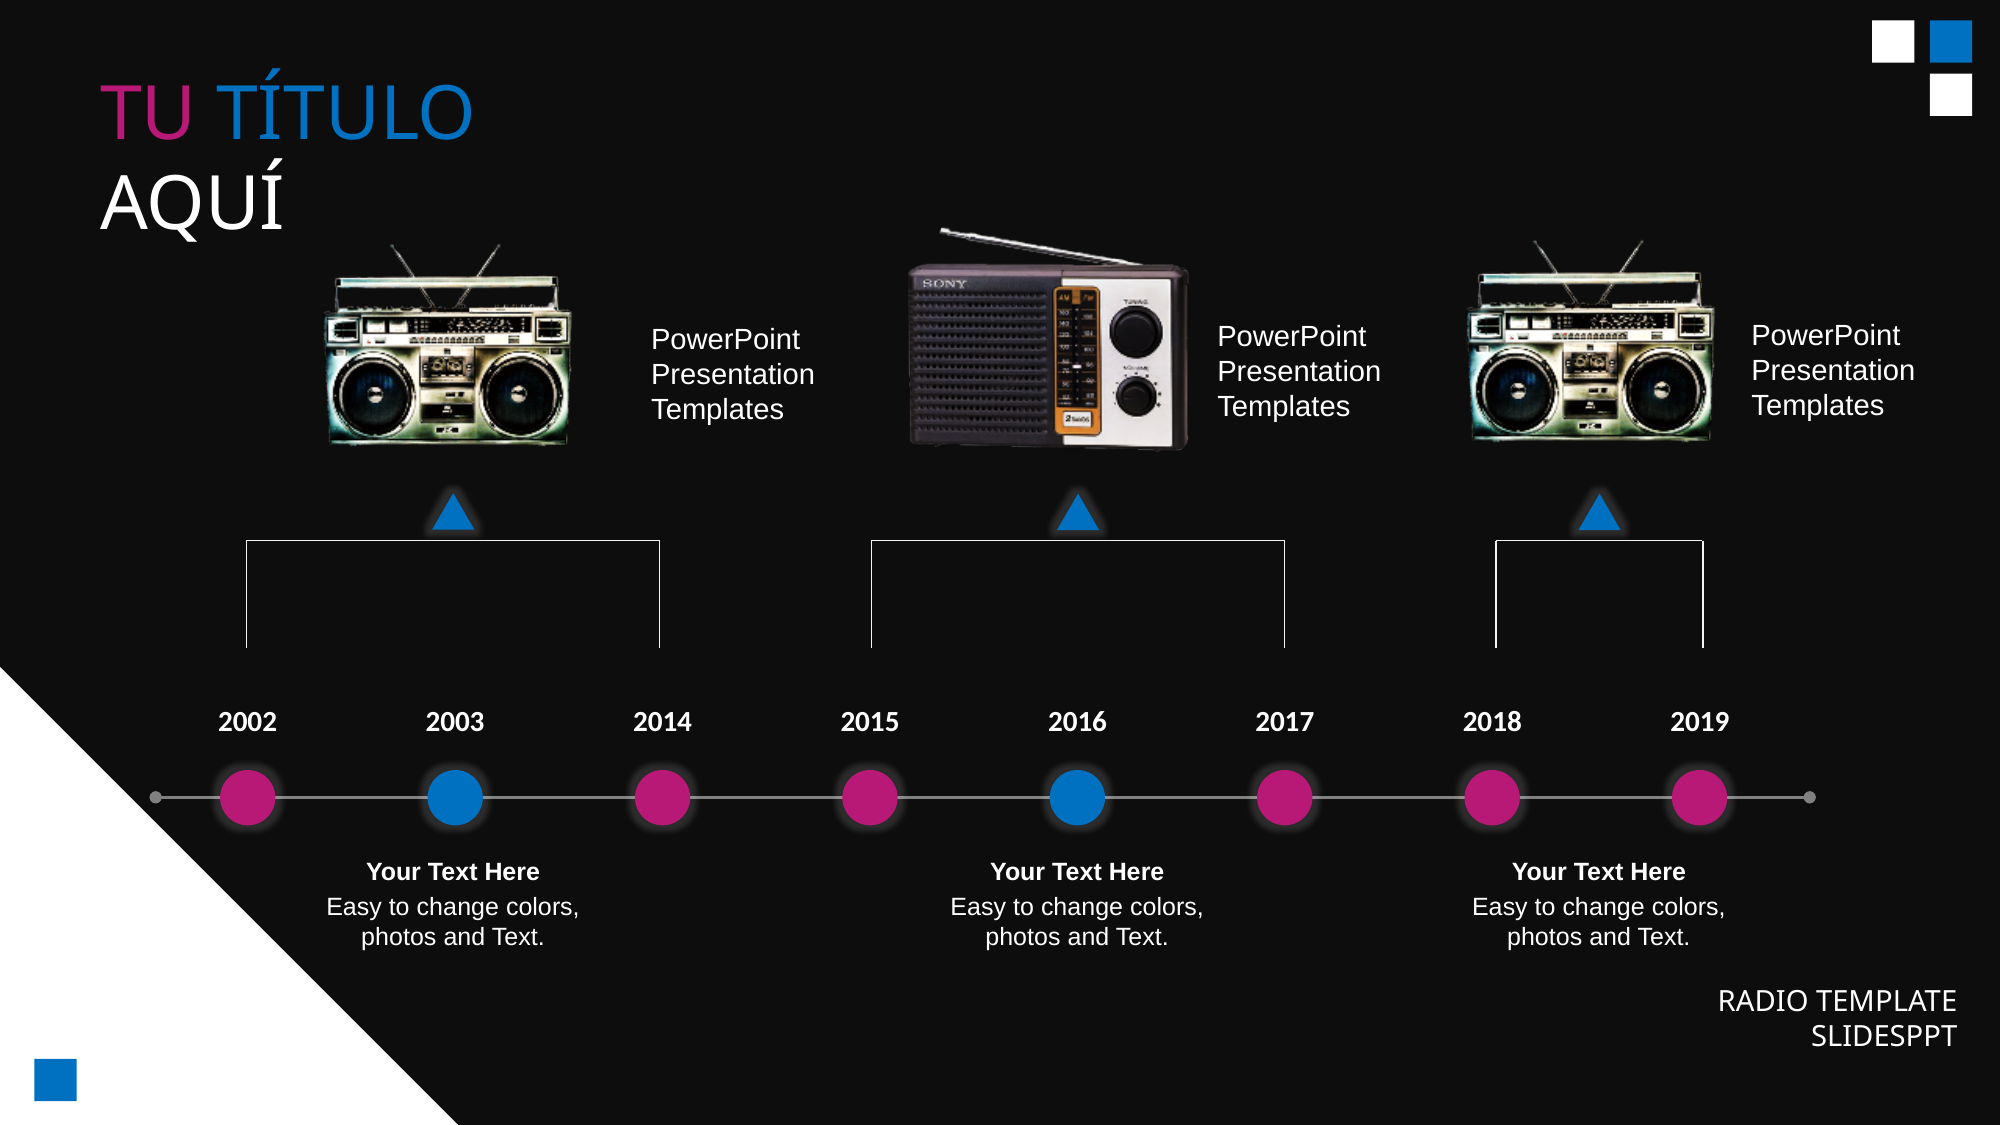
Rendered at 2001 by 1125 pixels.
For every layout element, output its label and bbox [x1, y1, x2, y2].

text_box [1671, 769, 1728, 826]
text_box [1433, 848, 1765, 959]
text_box [1257, 769, 1313, 826]
picture [866, 159, 1224, 517]
text_box [1464, 769, 1520, 826]
text_box [246, 540, 660, 649]
picture [1387, 238, 1802, 446]
text_box [871, 540, 1285, 649]
text_box [842, 769, 898, 826]
text_box [1049, 769, 1106, 826]
text_box [911, 848, 1243, 959]
text_box [1496, 540, 1704, 649]
text_box [634, 769, 691, 826]
text_box [0, 20, 1973, 1125]
picture [244, 242, 659, 450]
text_box [287, 848, 619, 959]
text_box [220, 769, 276, 826]
text_box [427, 769, 483, 826]
